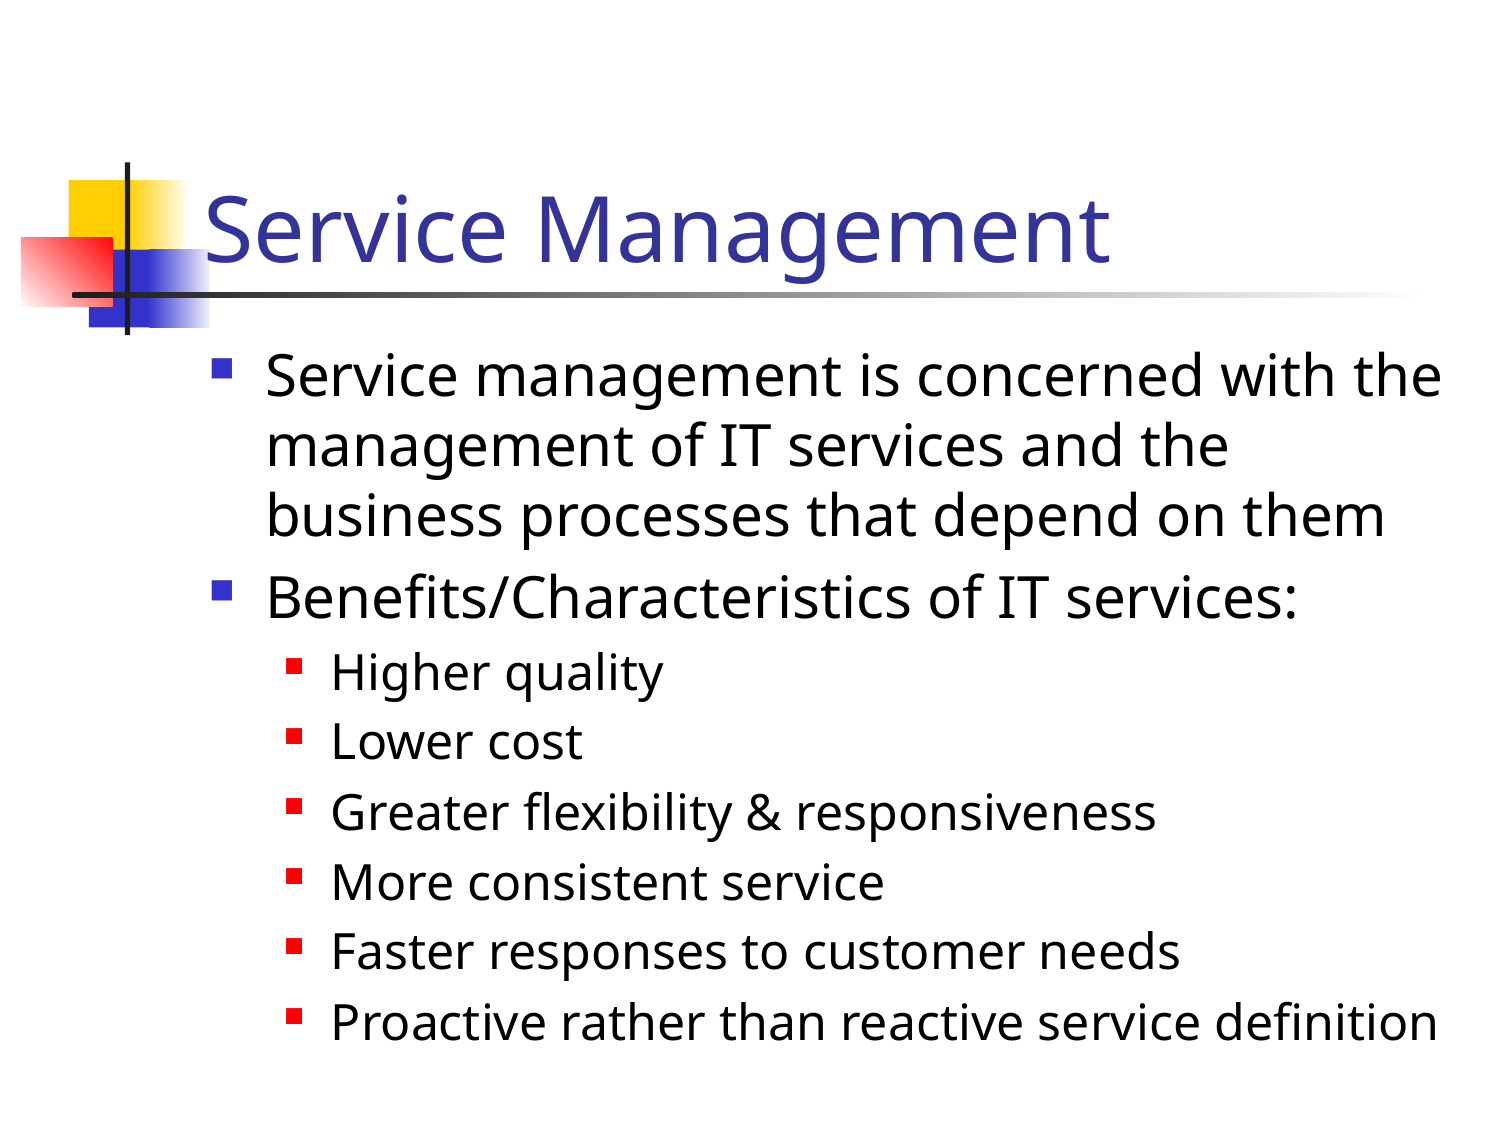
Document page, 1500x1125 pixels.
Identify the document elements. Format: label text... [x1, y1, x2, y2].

title Service Management [188, 101, 1468, 289]
list Service management is concerned with the management of IT services and the business processes that depend on them Benefits/Characteristics of IT services: Higher quality Lower cost Greater flexibility & responsiveness More consistent service Faster responses to customer needs Proactive rather than reactive service definition [193, 330, 1470, 1007]
